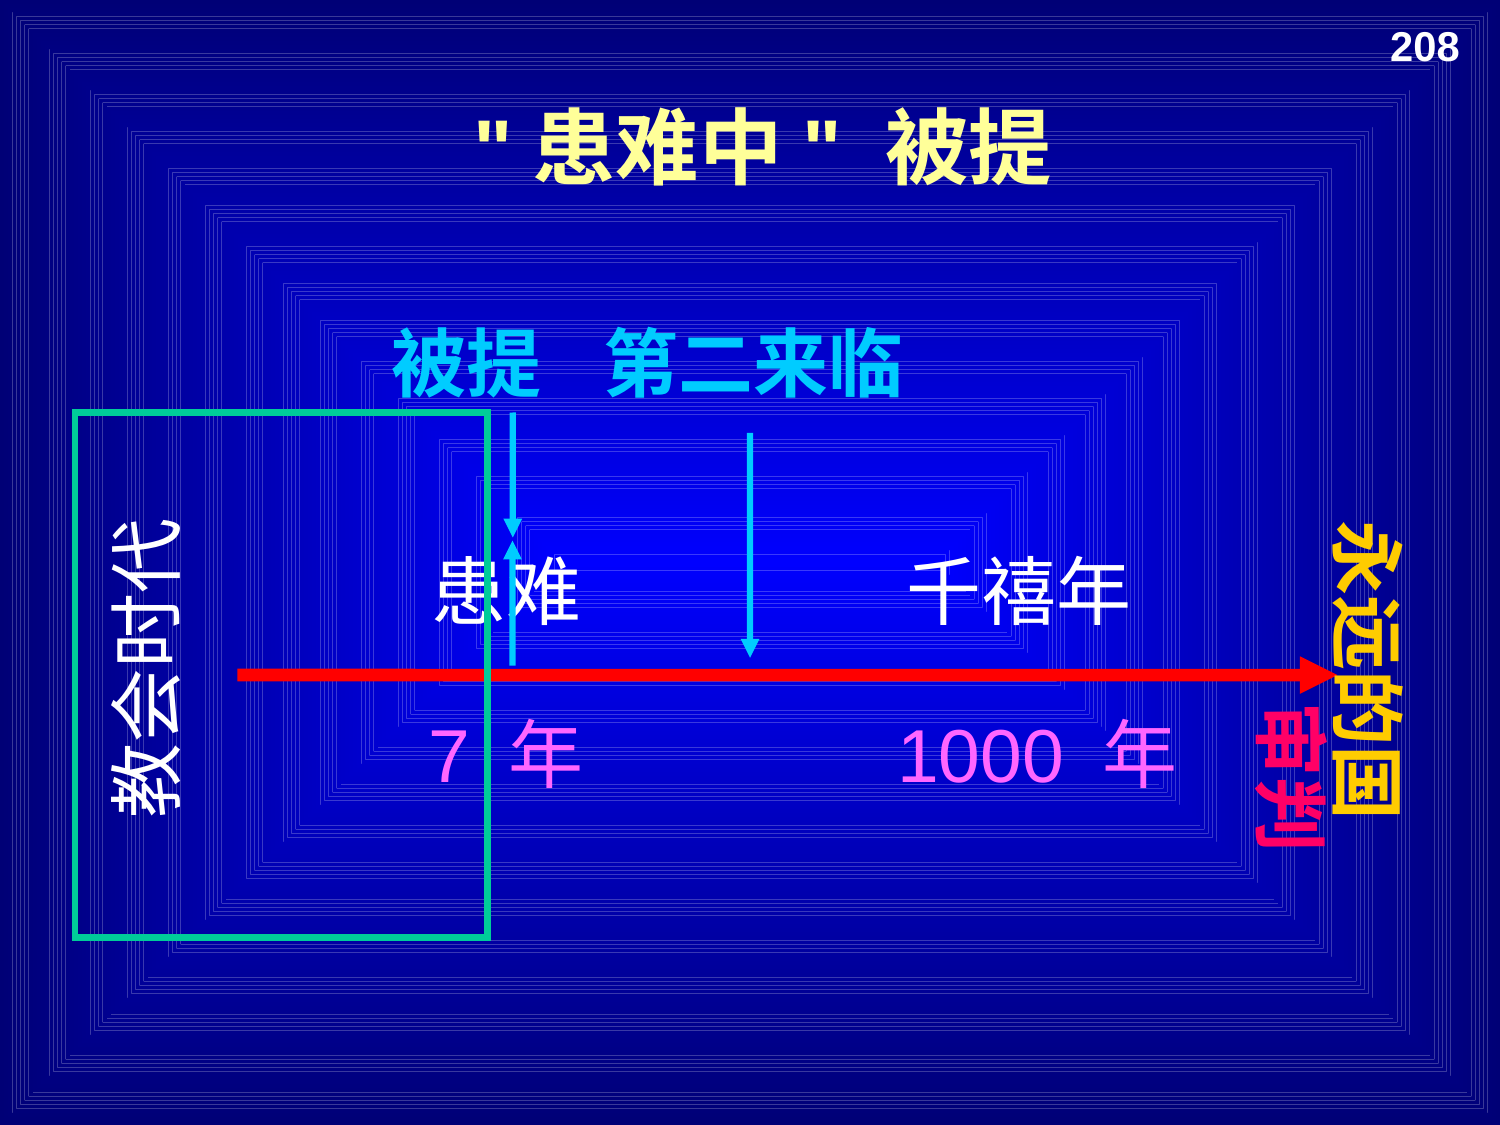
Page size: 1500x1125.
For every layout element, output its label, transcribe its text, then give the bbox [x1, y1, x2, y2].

text_box 1000 年 [812, 699, 1240, 805]
text_box 208 [1375, 12, 1475, 78]
text_box 永远的国 [1316, 264, 1422, 1077]
text_box [743, 432, 757, 658]
text_box 第二来临 [648, 308, 923, 414]
text_box 千禧年 [774, 537, 1263, 643]
text_box 7 年 [488, 699, 700, 805]
text_box [75, 412, 488, 938]
text_box 审判 [1239, 687, 1347, 1101]
text_box [506, 540, 519, 666]
text_box 患难 [488, 537, 713, 643]
title "患难中" 被提 [125, 87, 1400, 291]
text_box [506, 412, 519, 538]
text_box 被提 [284, 308, 648, 414]
